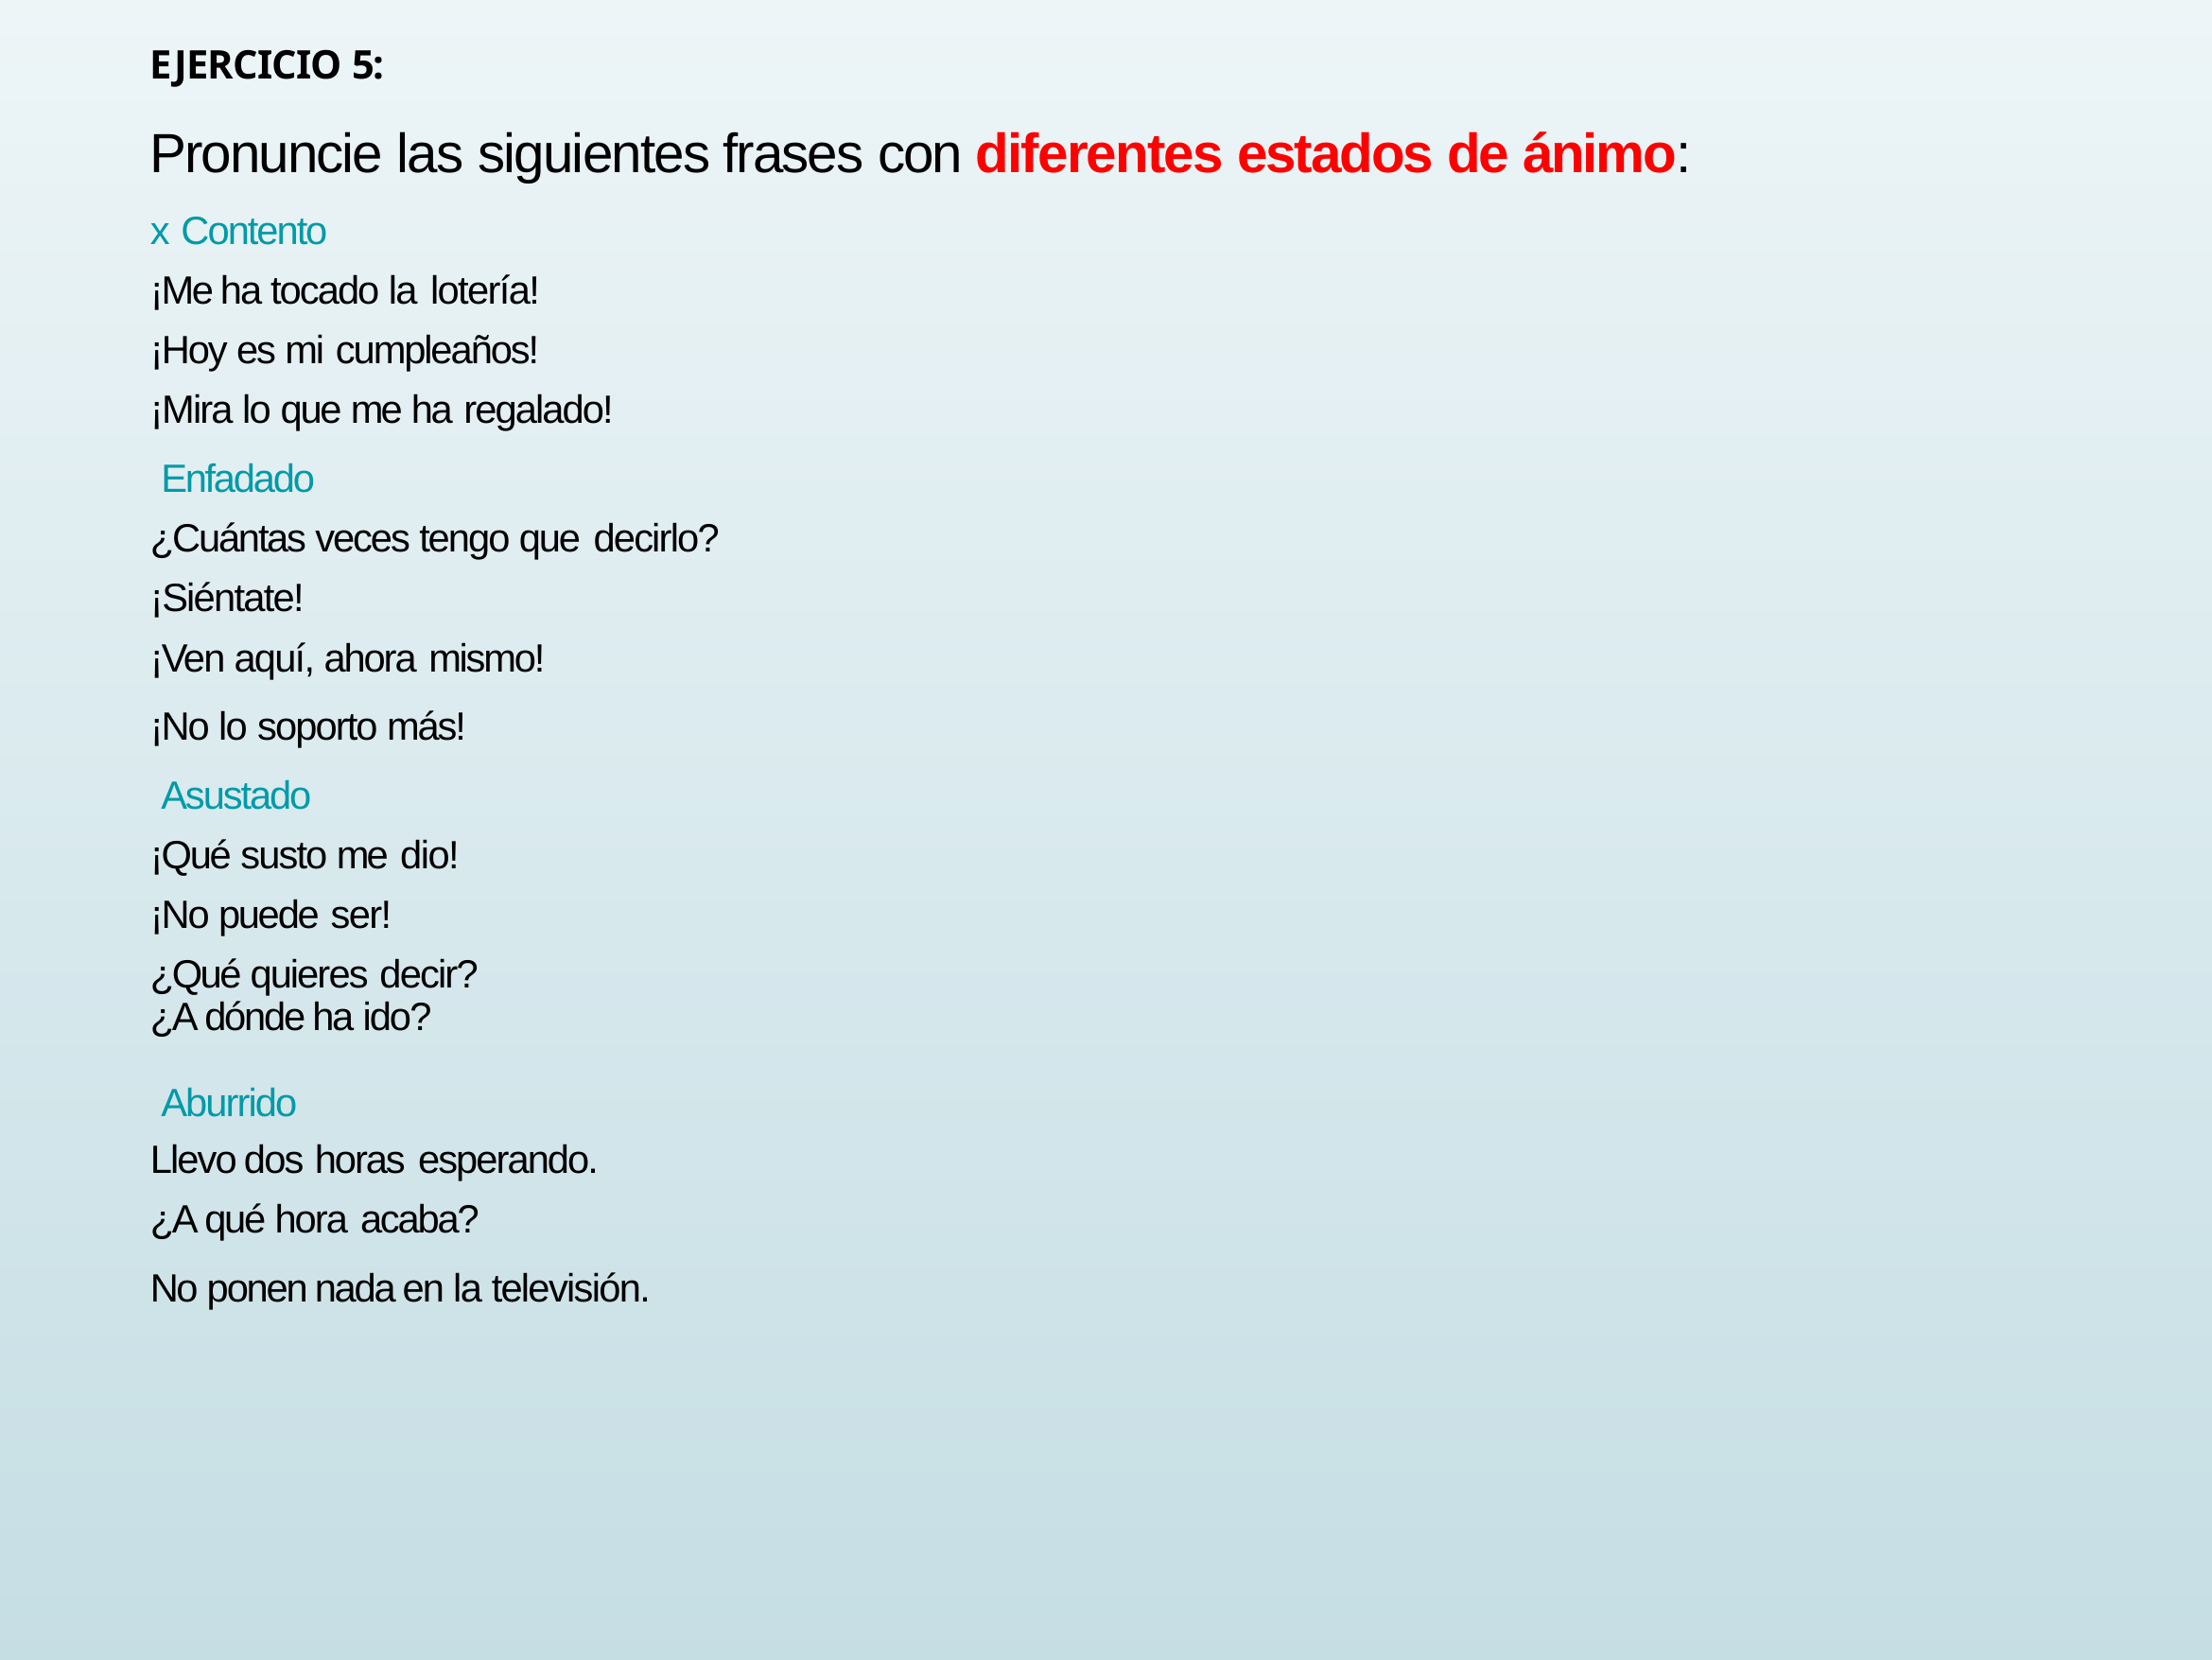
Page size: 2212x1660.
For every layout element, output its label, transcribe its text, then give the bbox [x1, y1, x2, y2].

text_box EJERCICIO 5: Pronuncie las siguientes frases con diferentes estados de ánimo: x Contento ¡Me ha tocado la lotería! ¡Hoy es mi cumpleaños! ¡Mira lo que me ha regalado! Enfadado ¿Cuántas veces tengo que decirlo? ¡Siéntate! ¡Ven aquí, ahora mismo! ¡No lo soporto más! Asustado ¡Qué susto me dio! ¡No puede ser! ¿Qué quieres decir? ¿A dónde ha ido? Aburrido Llevo dos horas esperando. ¿A qué hora acaba? No ponen nada en la televisión. [148, 26, 2087, 1310]
